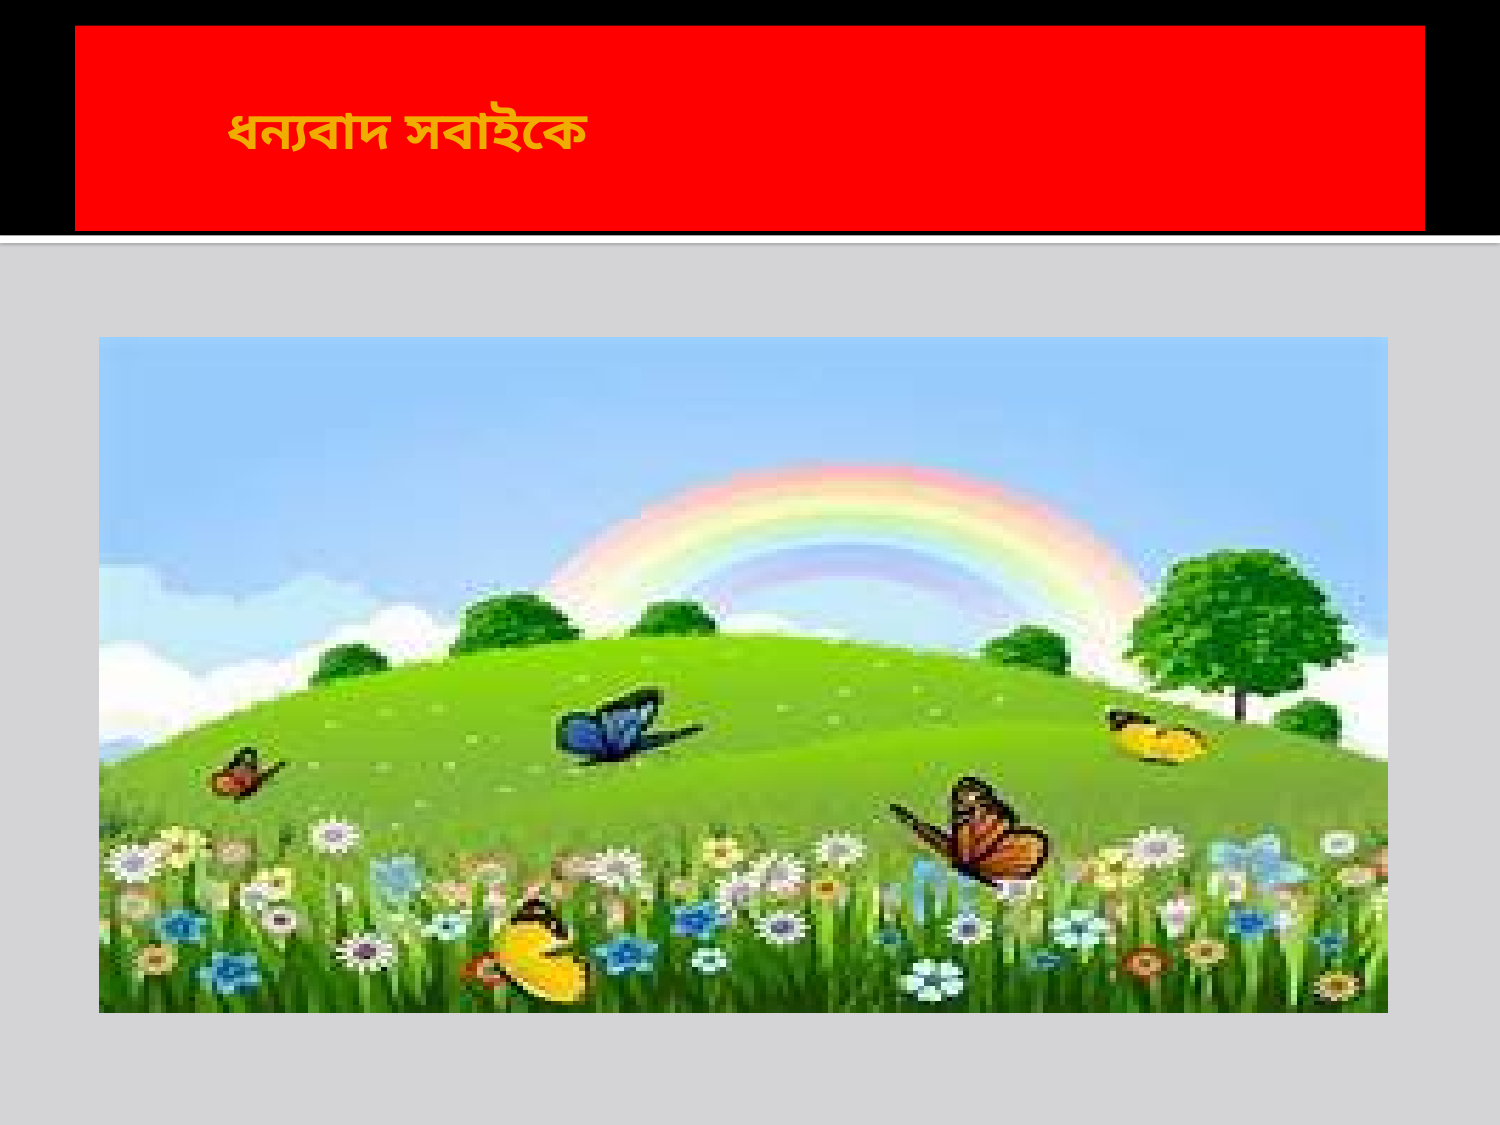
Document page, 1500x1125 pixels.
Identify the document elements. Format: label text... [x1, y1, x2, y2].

title ধন্যবাদ সবাইকে [75, 25, 1425, 231]
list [99, 337, 1388, 1013]
